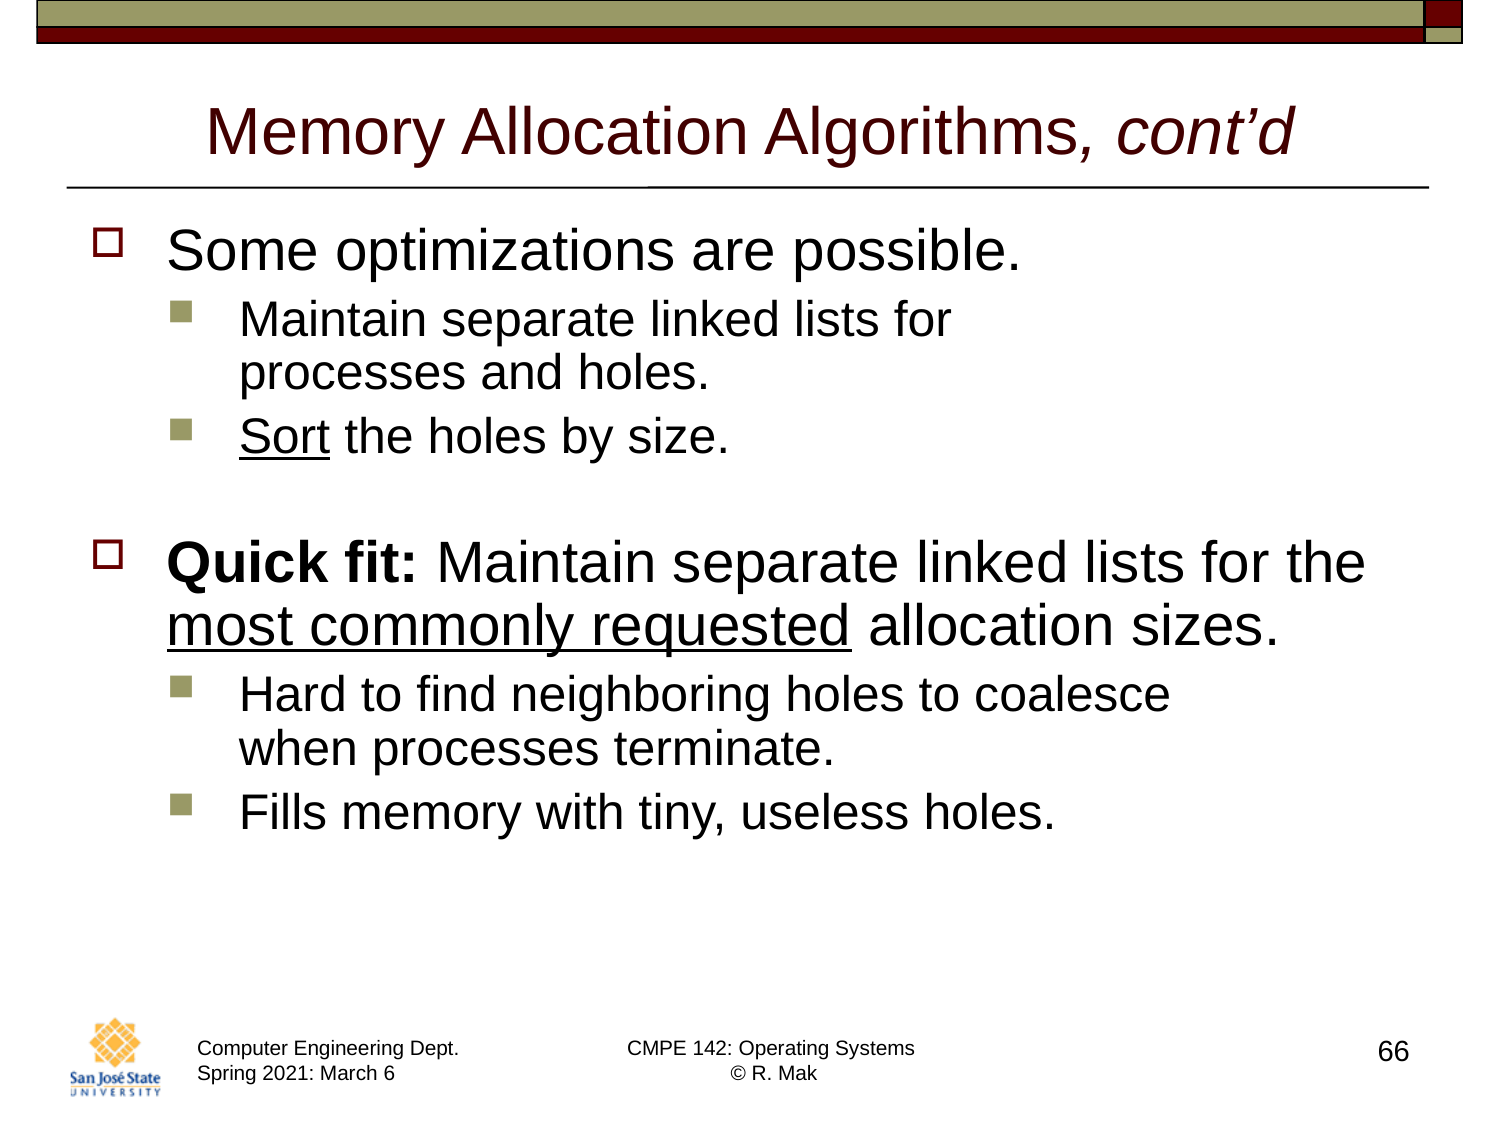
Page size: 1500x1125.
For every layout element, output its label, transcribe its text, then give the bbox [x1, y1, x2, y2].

title Memory Allocation Algorithms, cont’d [75, 67, 1425, 175]
list Some optimizations are possible. Maintain separate linked lists for processes and holes. Sort the holes by size. Quick fit: Maintain separate linked lists for the most commonly requested allocation sizes. Hard to find neighboring holes to coalesce when processes terminate. Fills memory with tiny, useless holes. [75, 212, 1425, 1013]
slide_number 66 [1305, 1025, 1425, 1100]
picture [60, 1012, 166, 1112]
